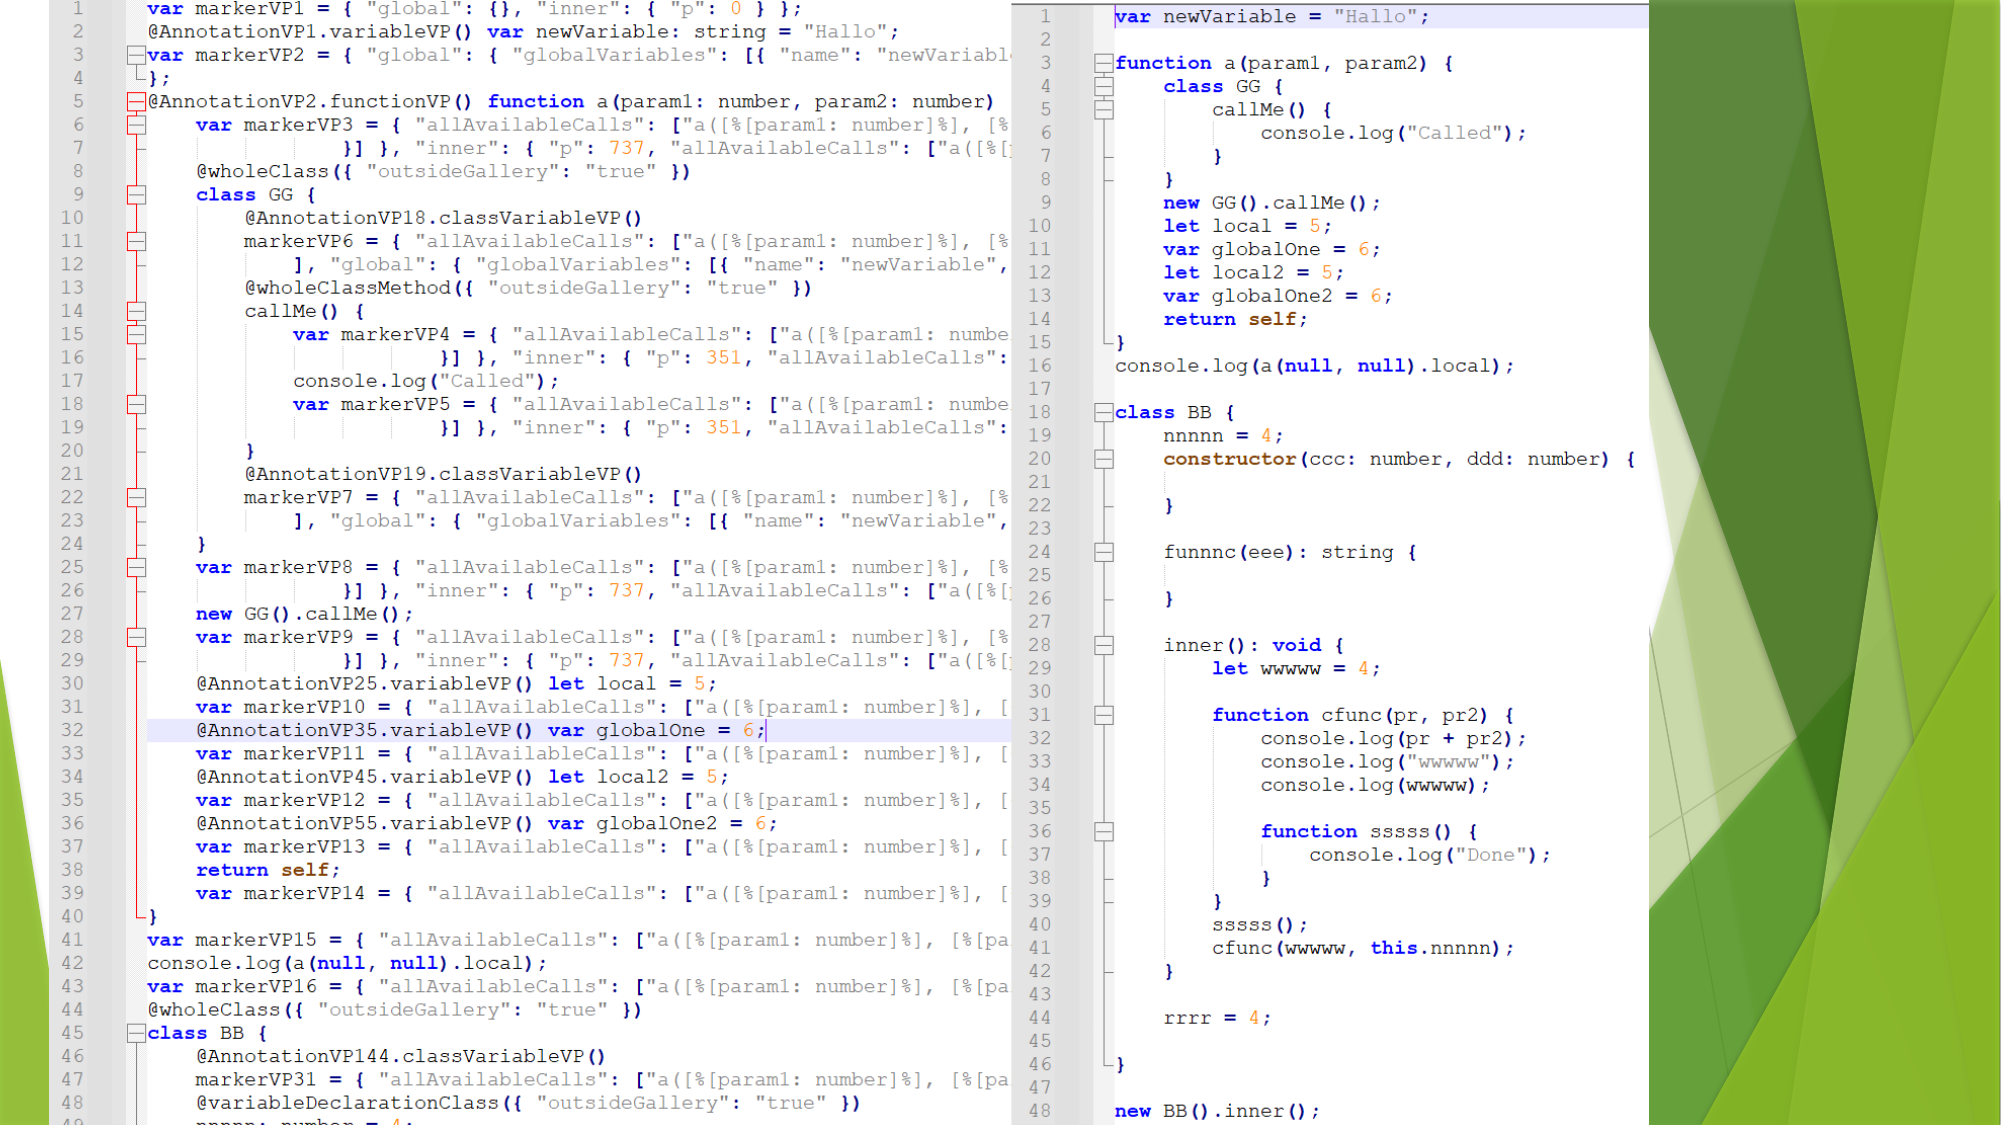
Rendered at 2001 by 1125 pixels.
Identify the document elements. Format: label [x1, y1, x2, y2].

list [48, 0, 1650, 1125]
